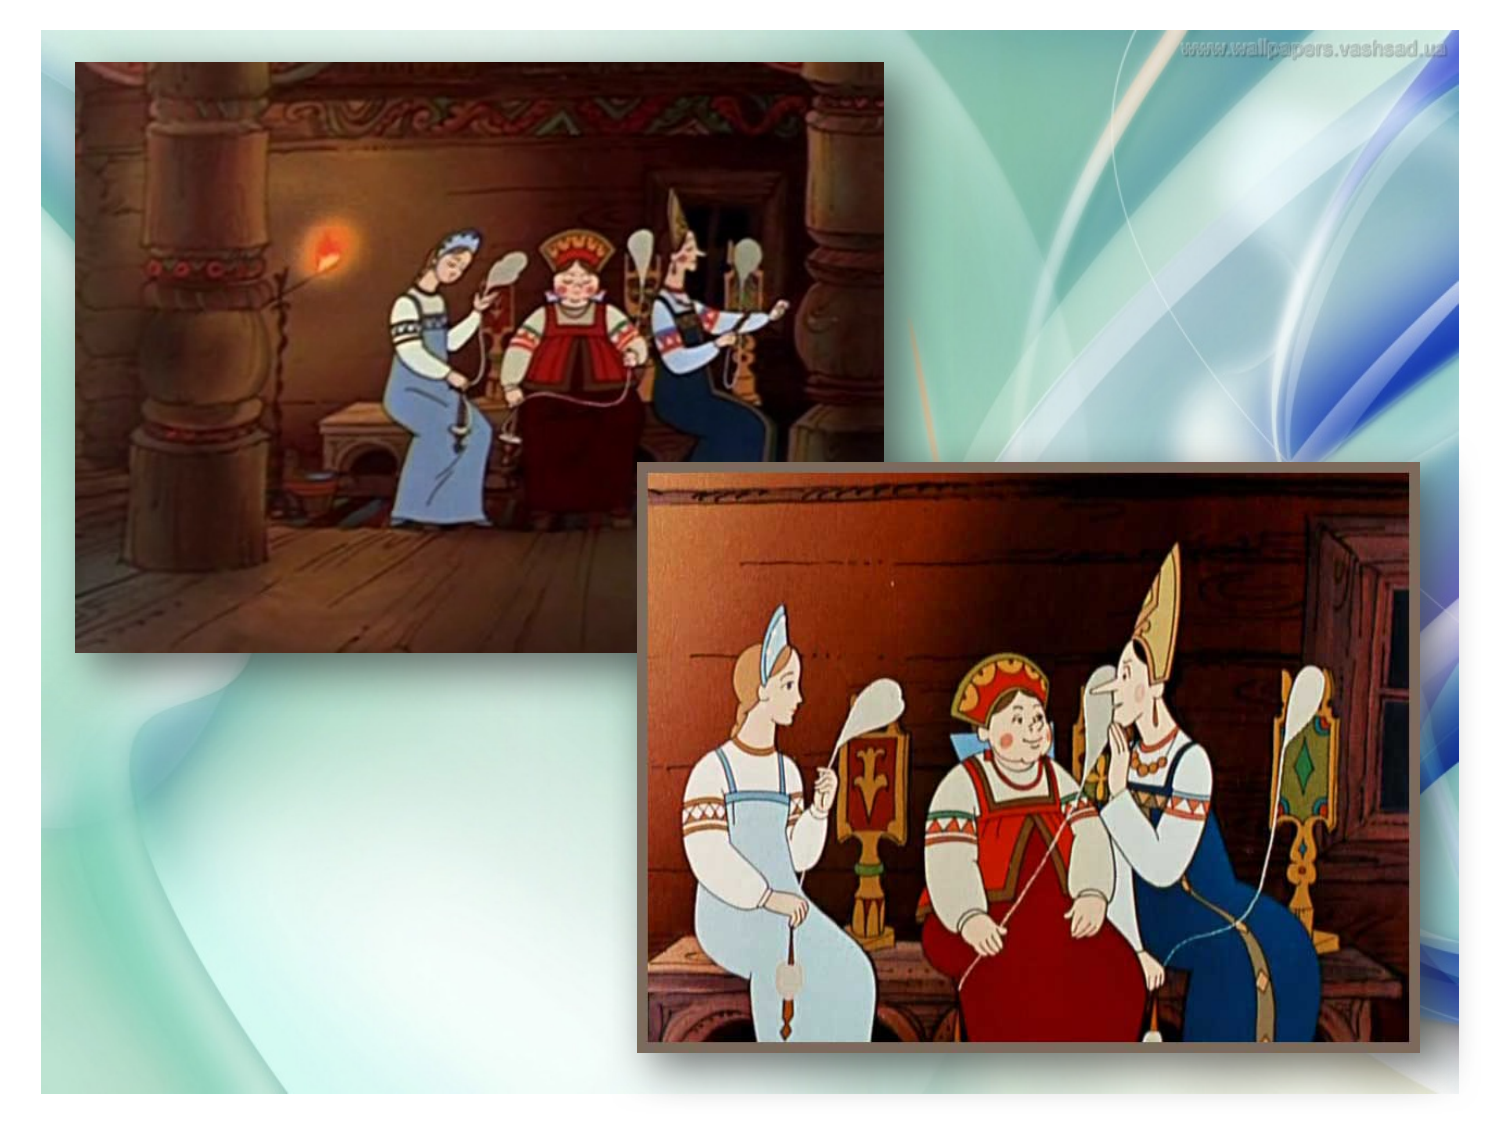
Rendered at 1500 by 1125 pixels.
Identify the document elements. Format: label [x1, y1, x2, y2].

picture [41, 30, 1459, 1095]
